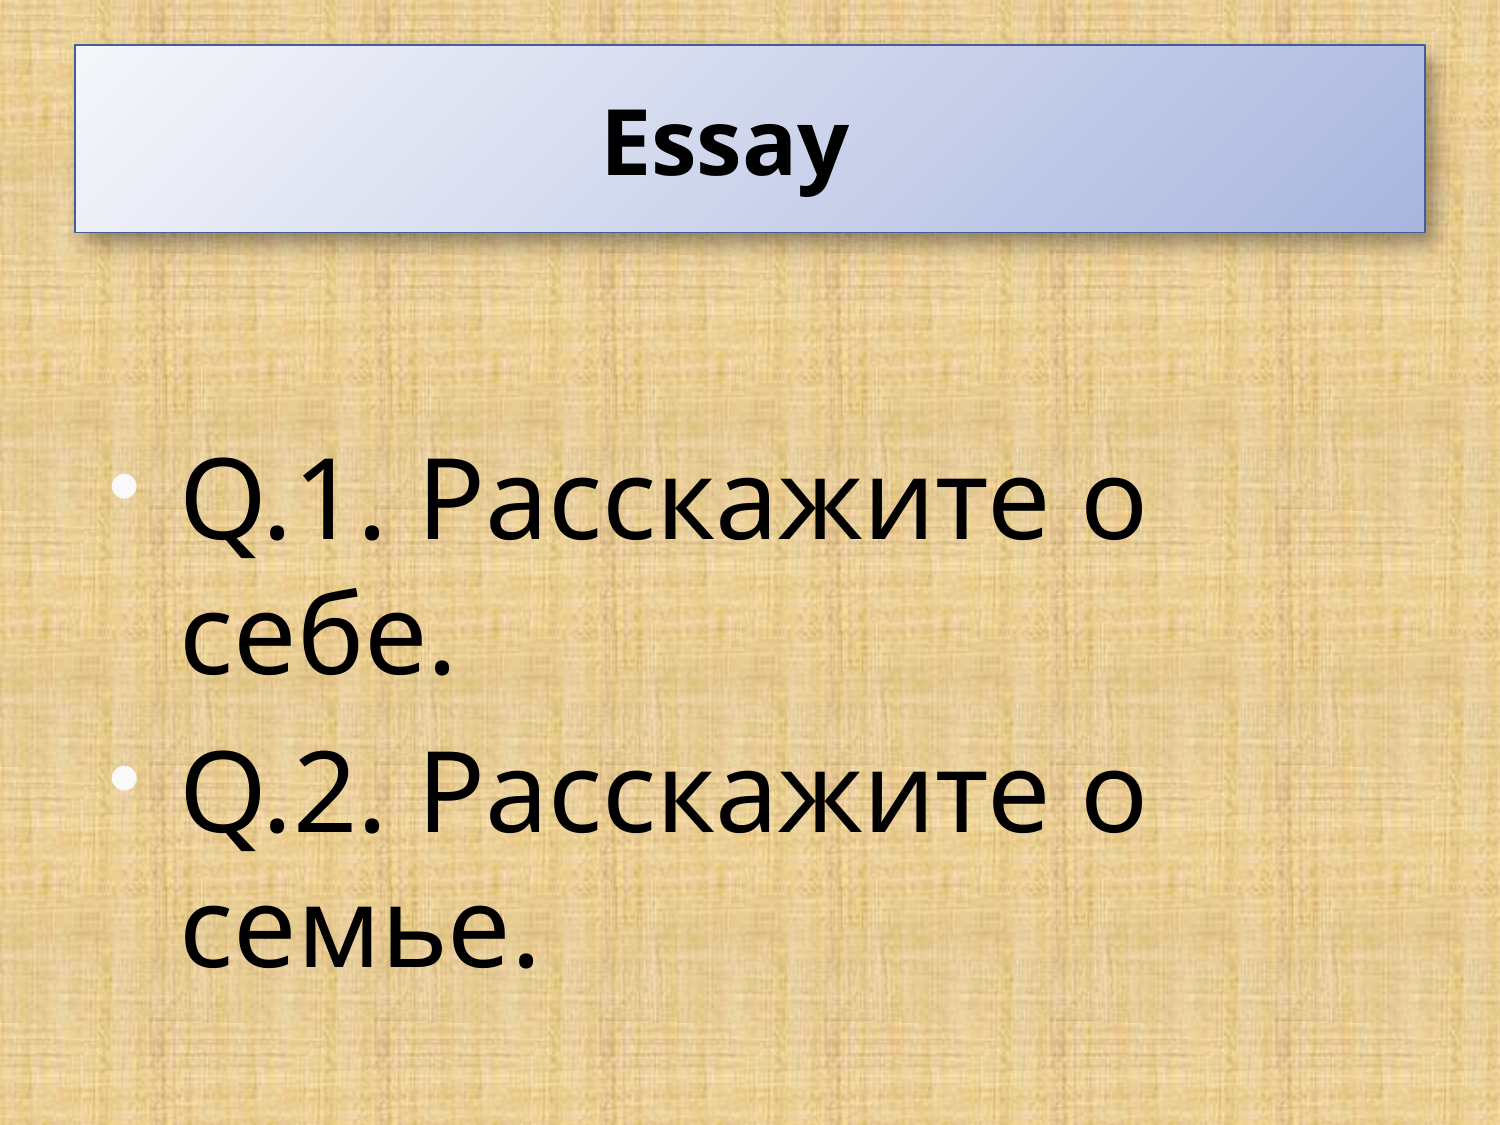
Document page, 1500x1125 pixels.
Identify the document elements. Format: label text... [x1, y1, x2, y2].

list Q.1. Расскажите о себе. Q.2. Расскажите о семье. [75, 262, 1425, 1035]
picture [0, 0, 1500, 1125]
title Essay [74, 44, 1426, 233]
